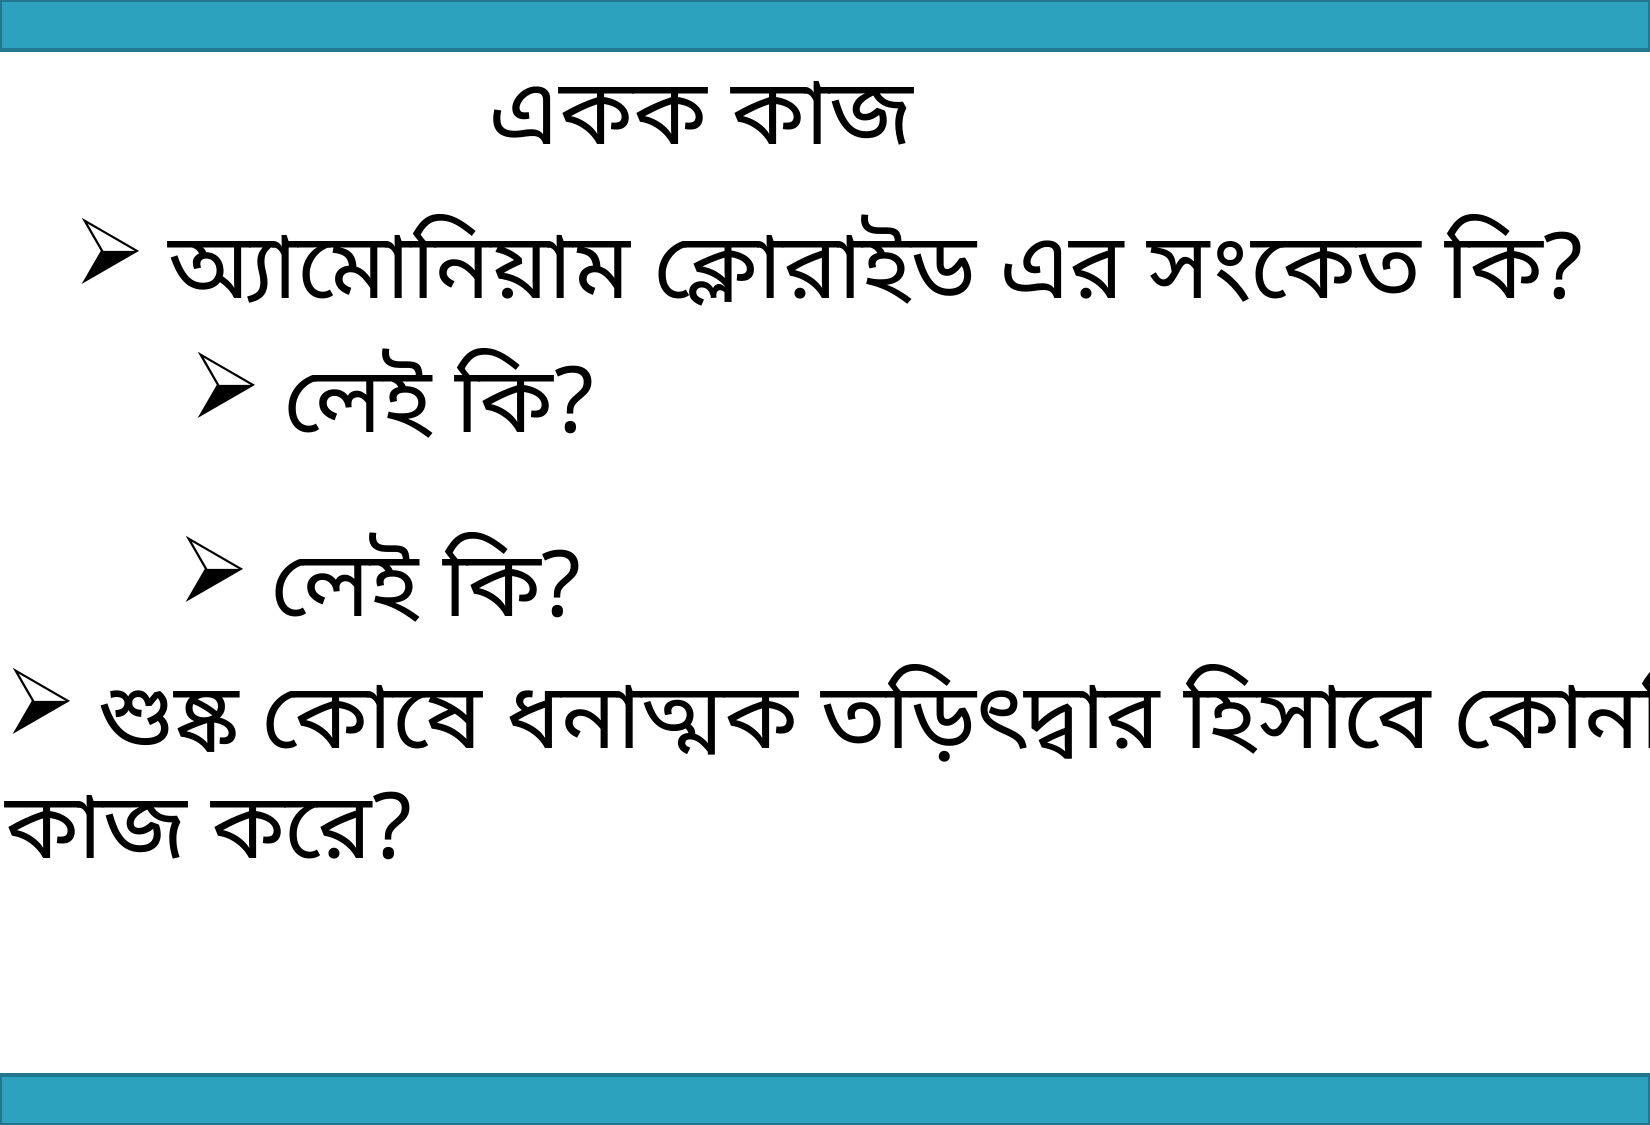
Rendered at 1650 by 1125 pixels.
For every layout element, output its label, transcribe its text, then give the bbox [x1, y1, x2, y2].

text_box লেই কি? [163, 517, 597, 643]
text_box অ্যামোনিয়াম ক্লোরাইড এর সংকেত কি? [59, 199, 1599, 325]
text_box শুষ্ক কোষে ধনাত্মক তড়িৎদ্বার হিসাবে কোনটি কাজ করে? [0, 650, 1650, 885]
text_box একক কাজ [475, 45, 929, 170]
text_box লেই কি? [175, 333, 609, 459]
